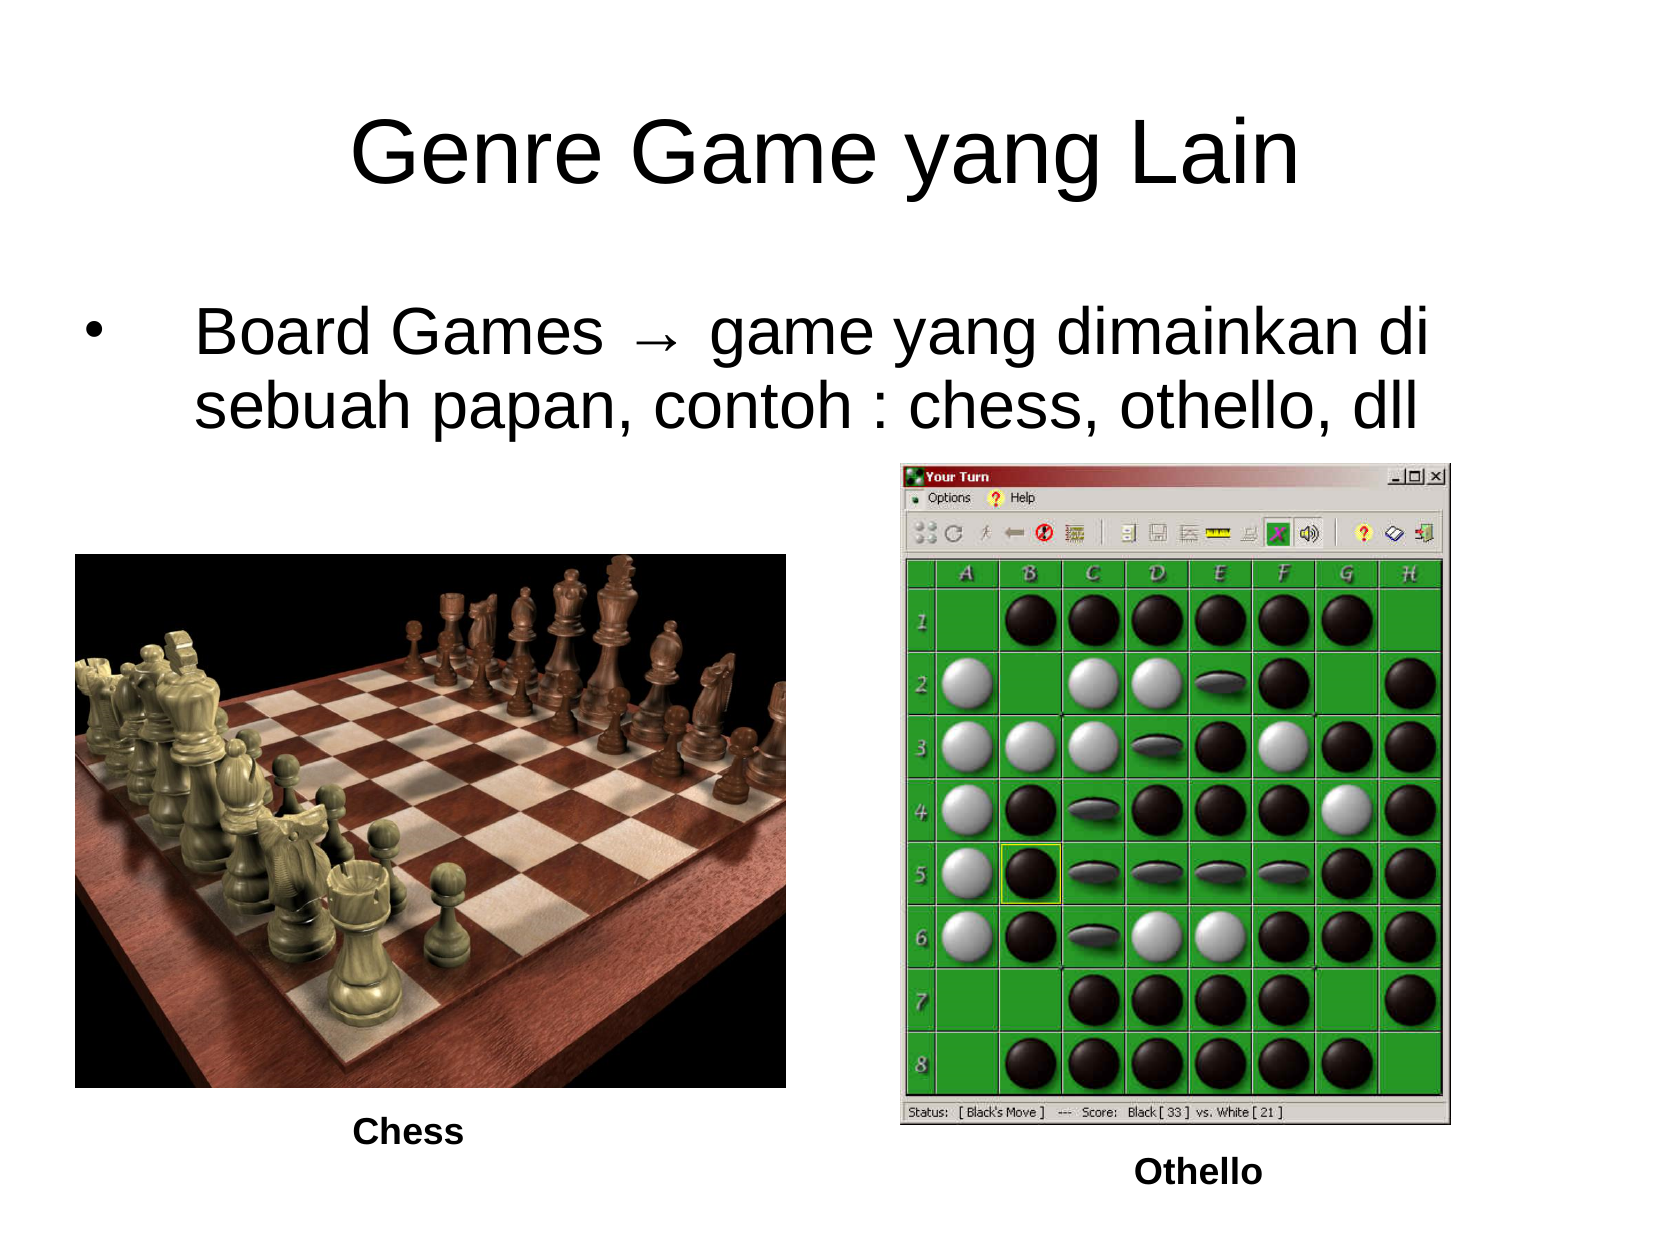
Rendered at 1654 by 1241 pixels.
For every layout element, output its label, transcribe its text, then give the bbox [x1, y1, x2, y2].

list Board Games → game yang dimainkan di sebuah papan, contoh : chess, othello, dll [82, 290, 1570, 1098]
title Genre Game yang Lain [82, 56, 1570, 249]
text_box Chess [337, 1103, 480, 1160]
picture [899, 463, 1452, 1126]
picture [74, 554, 786, 1088]
text_box Othello [1119, 1143, 1279, 1200]
